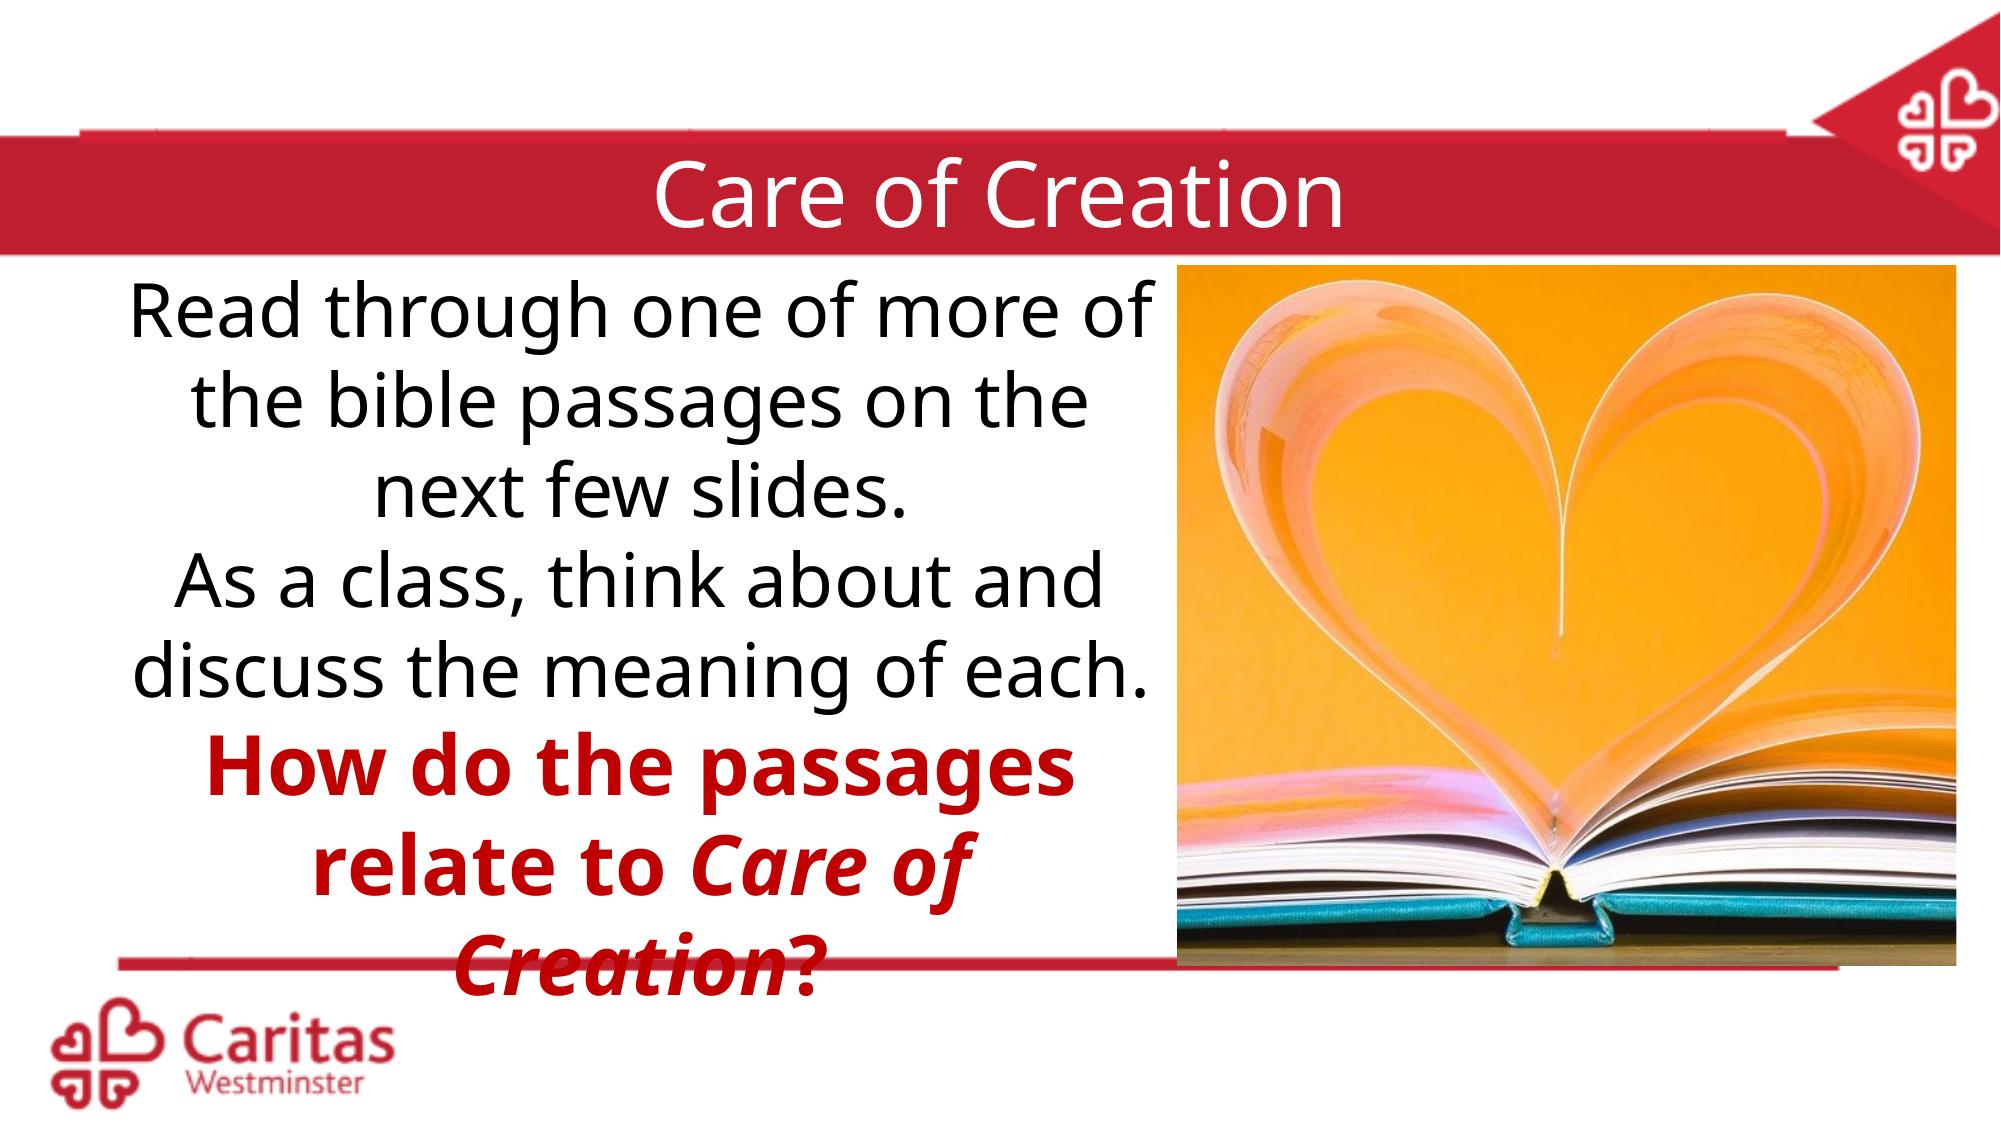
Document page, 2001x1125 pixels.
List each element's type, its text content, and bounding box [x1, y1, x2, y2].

text_box Read through one of more of the bible passages on the next few slides. As a class, think about and discuss the meaning of each.​ How do the passages relate to Care of Creation? [111, 296, 1170, 935]
picture [0, 0, 2000, 1121]
